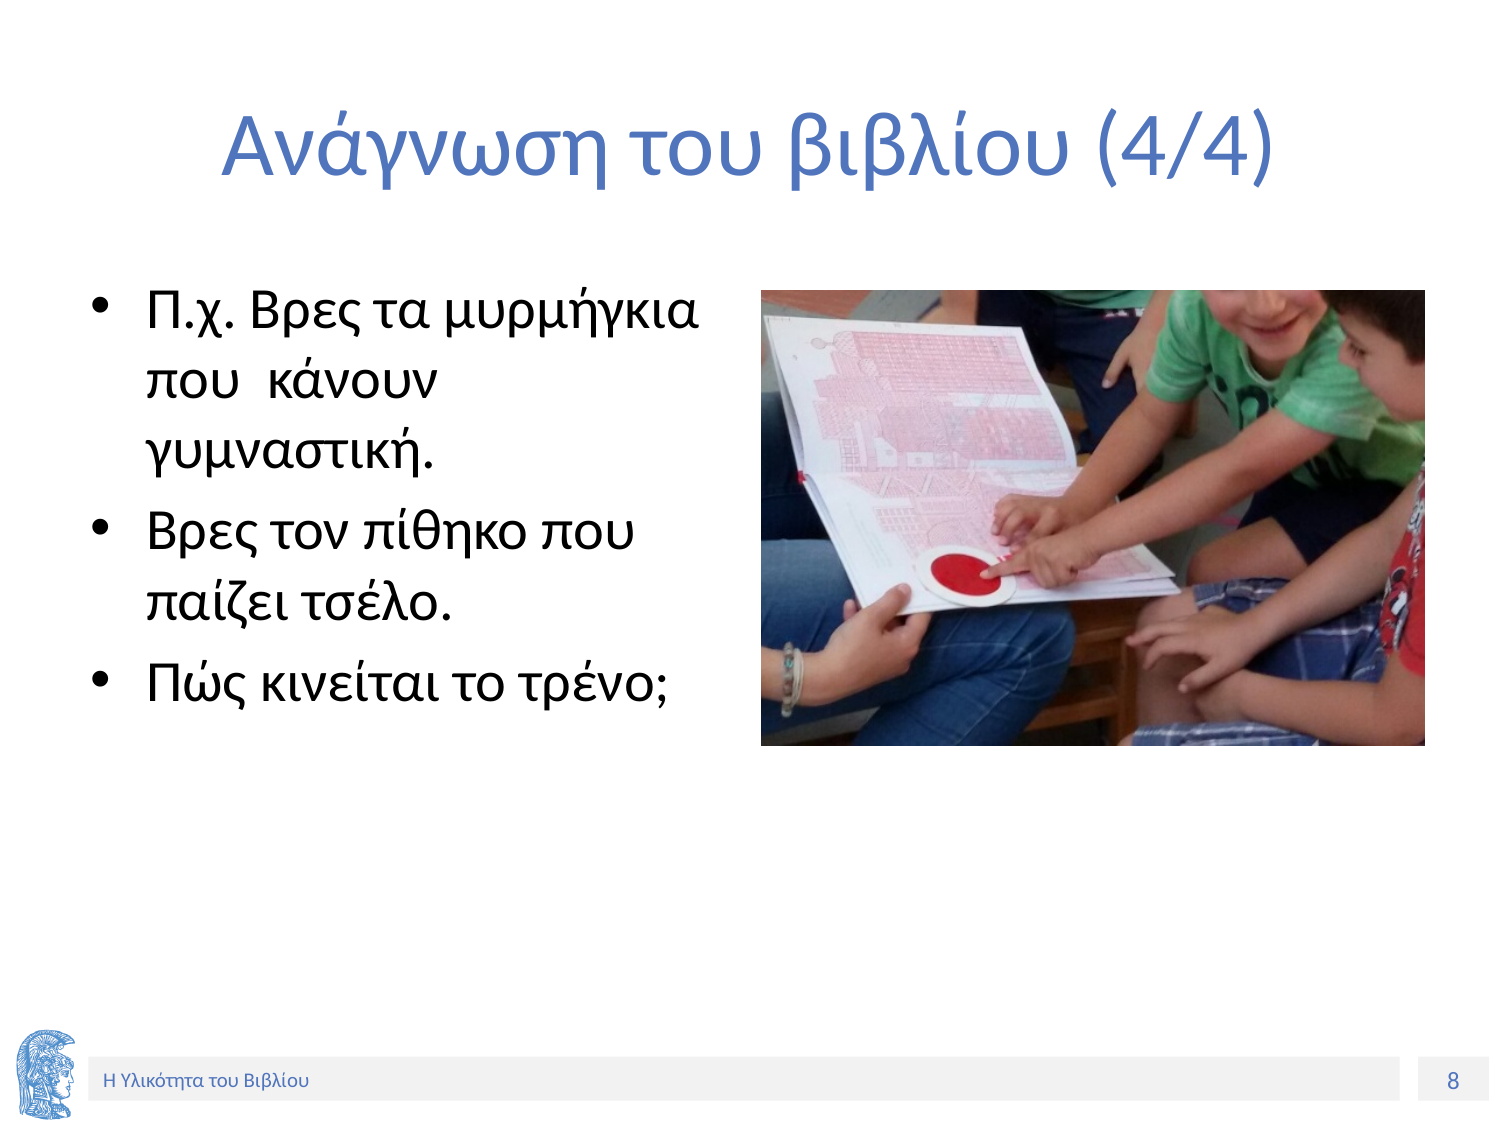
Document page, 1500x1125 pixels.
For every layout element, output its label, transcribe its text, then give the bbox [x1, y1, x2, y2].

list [761, 290, 1425, 747]
title Ανάγνωση του βιβλίου (4/4) [75, 45, 1425, 233]
list Π.χ. Βρες τα μυρμήγκια που κάνουν γυμναστική. Βρες τον πίθηκο που παίζει τσέλο. Πώς κινείται το τρένο; [75, 262, 739, 1005]
picture [9, 1026, 81, 1120]
